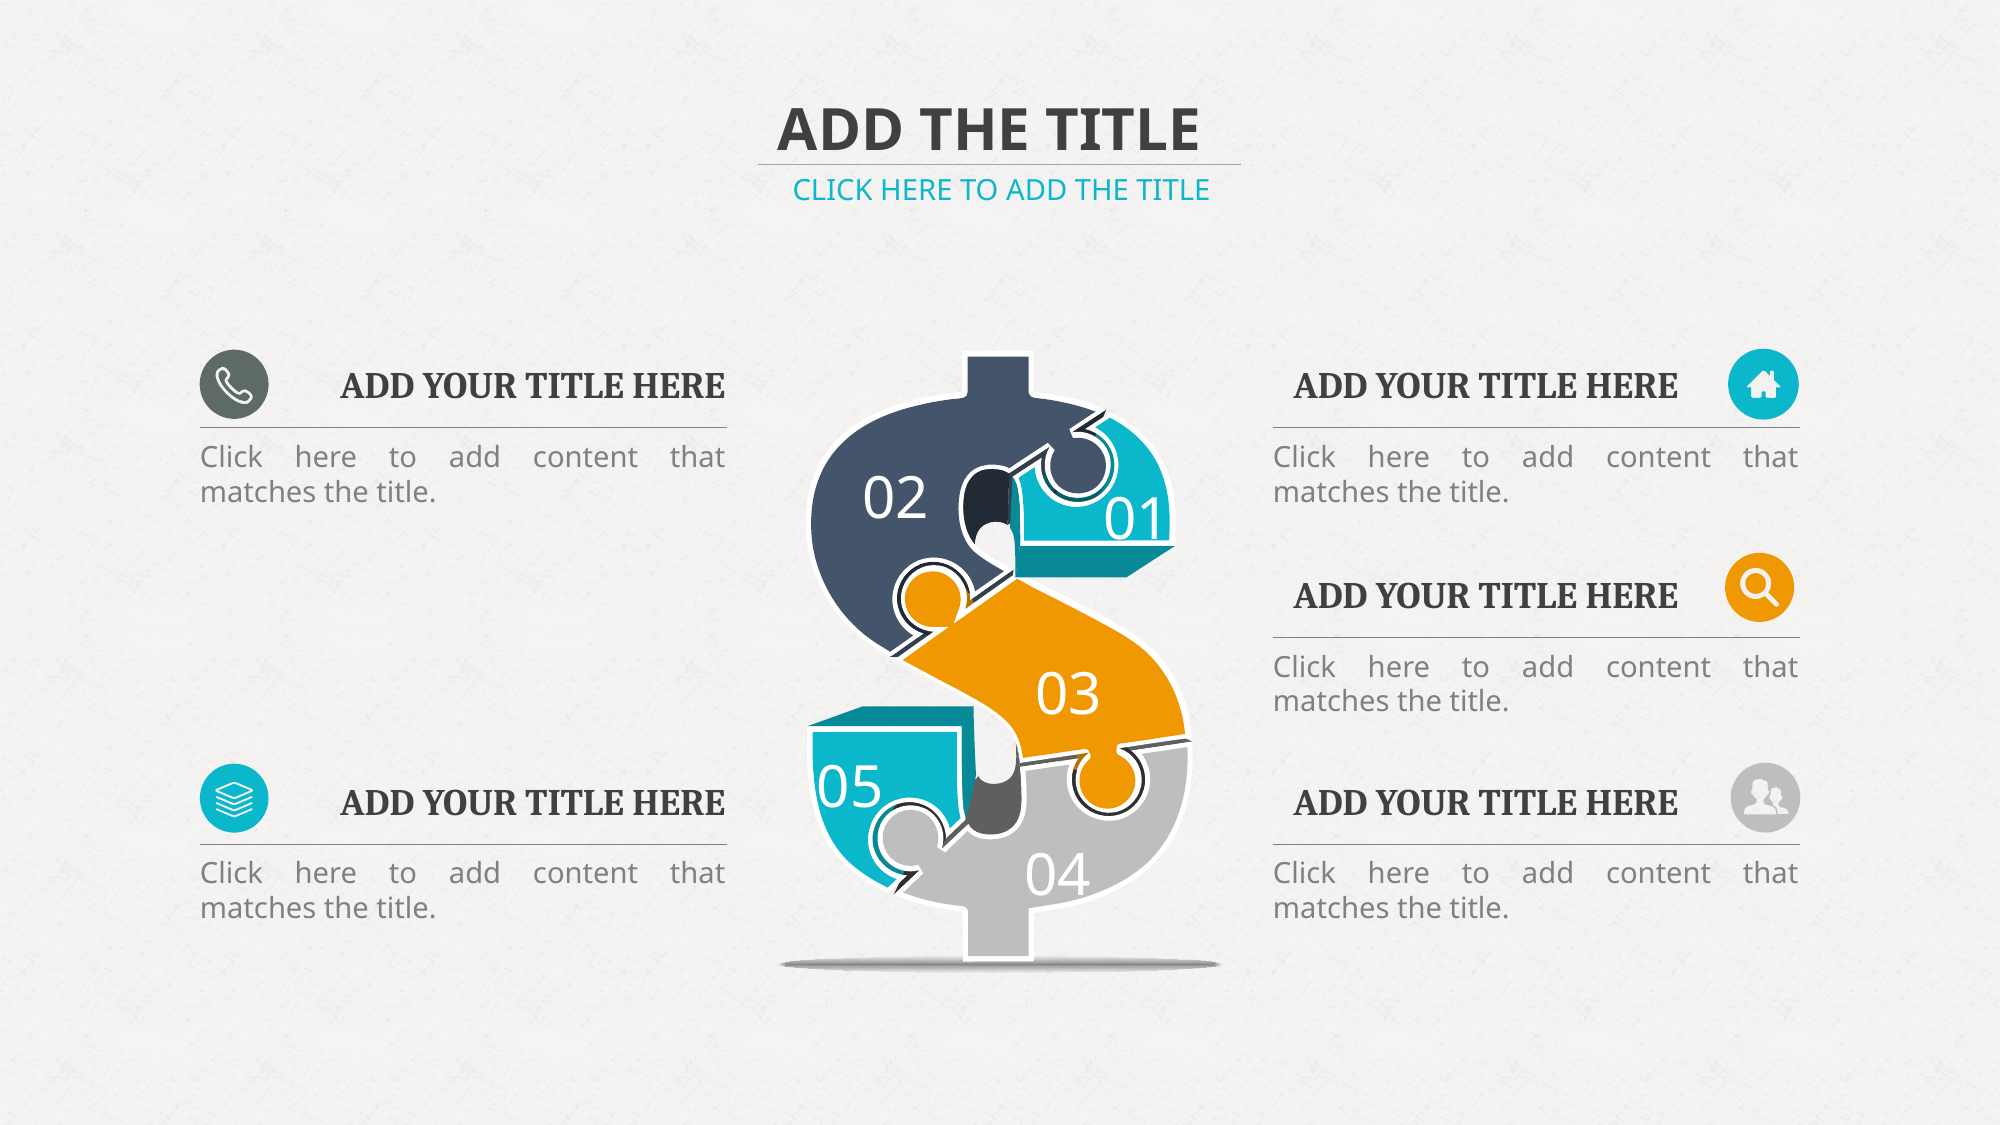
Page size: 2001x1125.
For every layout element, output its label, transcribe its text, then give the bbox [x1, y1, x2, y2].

text_box ADD YOUR TITLE HERE [319, 778, 726, 824]
text_box Click here to add content that matches the title. [199, 854, 726, 925]
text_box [0, 0, 2000, 1125]
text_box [777, 350, 1223, 973]
text_box ADD YOUR TITLE HERE [1272, 361, 1679, 407]
text_box [199, 763, 269, 833]
text_box ADD THE TITLE [763, 84, 1217, 164]
text_box Click here to add content that matches the title. [1272, 854, 1799, 925]
text_box ADD YOUR TITLE HERE [1272, 778, 1679, 824]
text_box Click here to add content that matches the title. [1272, 437, 1799, 508]
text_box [1725, 552, 1795, 622]
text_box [199, 349, 269, 419]
text_box Click here to add content that matches the title. [199, 437, 726, 508]
text_box [1728, 348, 1799, 420]
text_box ADD YOUR TITLE HERE [1272, 571, 1679, 617]
text_box ADD YOUR TITLE HERE [319, 361, 726, 407]
text_box ADD THE TITLE [763, 165, 1217, 170]
text_box [1730, 762, 1801, 833]
text_box Click here to add content that matches the title. [1272, 647, 1799, 718]
text_box CLICK HERE TO ADD THE TITLE [792, 170, 1211, 206]
